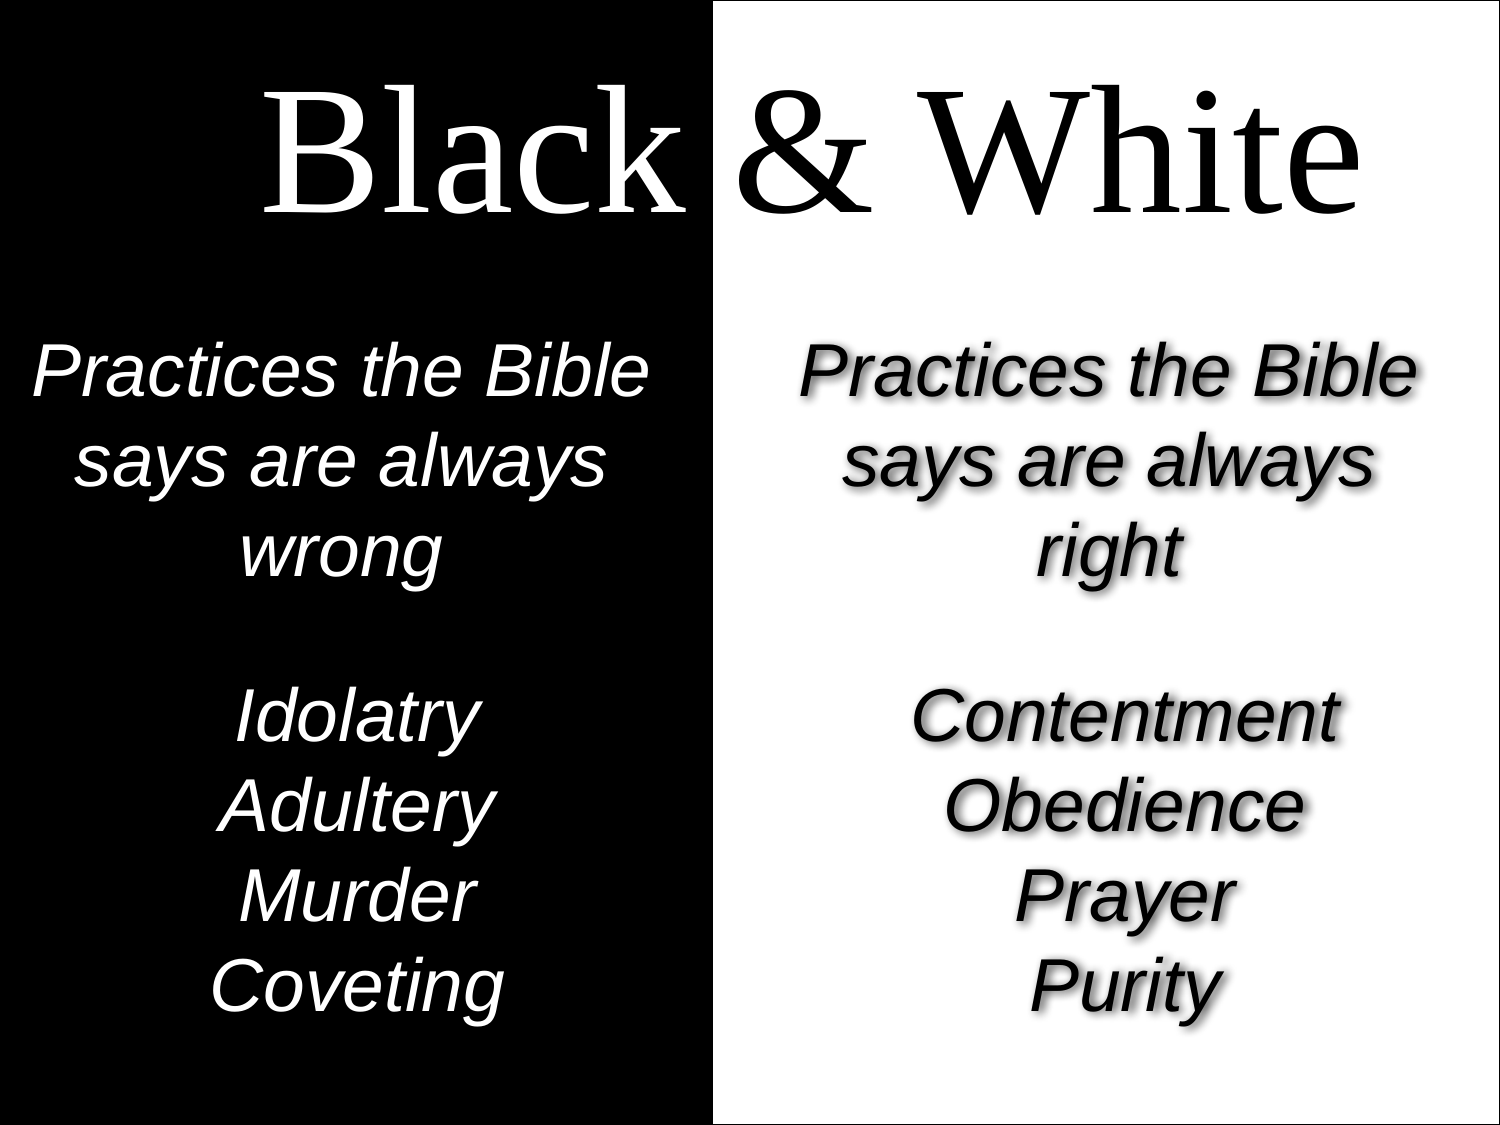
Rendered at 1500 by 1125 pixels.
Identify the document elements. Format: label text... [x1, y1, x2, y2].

text_box Idolatry Adultery Murder Coveting [17, 633, 697, 1059]
text_box [712, 0, 1500, 1125]
text_box Practices the Bible says are always wrong [2, 243, 682, 669]
text_box Practices the Bible says are always right [770, 243, 1449, 669]
title Black & White [150, 19, 1475, 259]
text_box Contentment Obedience Prayer Purity [785, 633, 1465, 1059]
